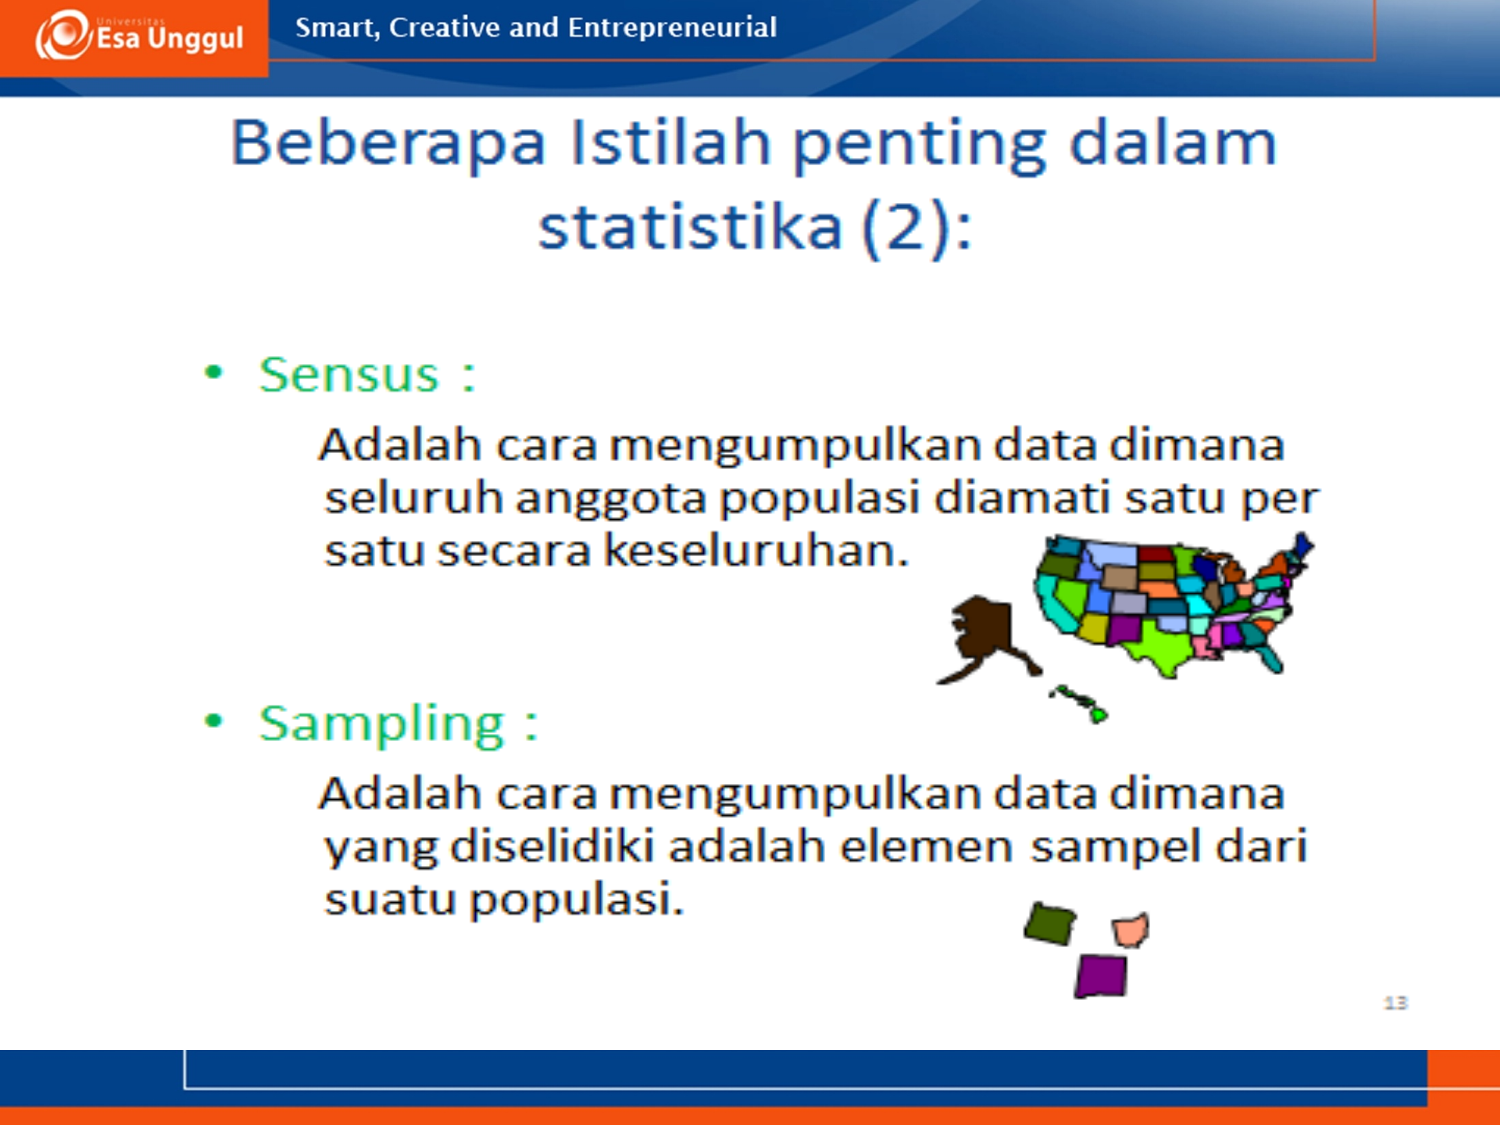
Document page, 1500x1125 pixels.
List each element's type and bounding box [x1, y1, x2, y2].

list [0, 99, 1500, 1051]
picture [0, 1051, 1500, 1125]
picture [0, 0, 1500, 99]
